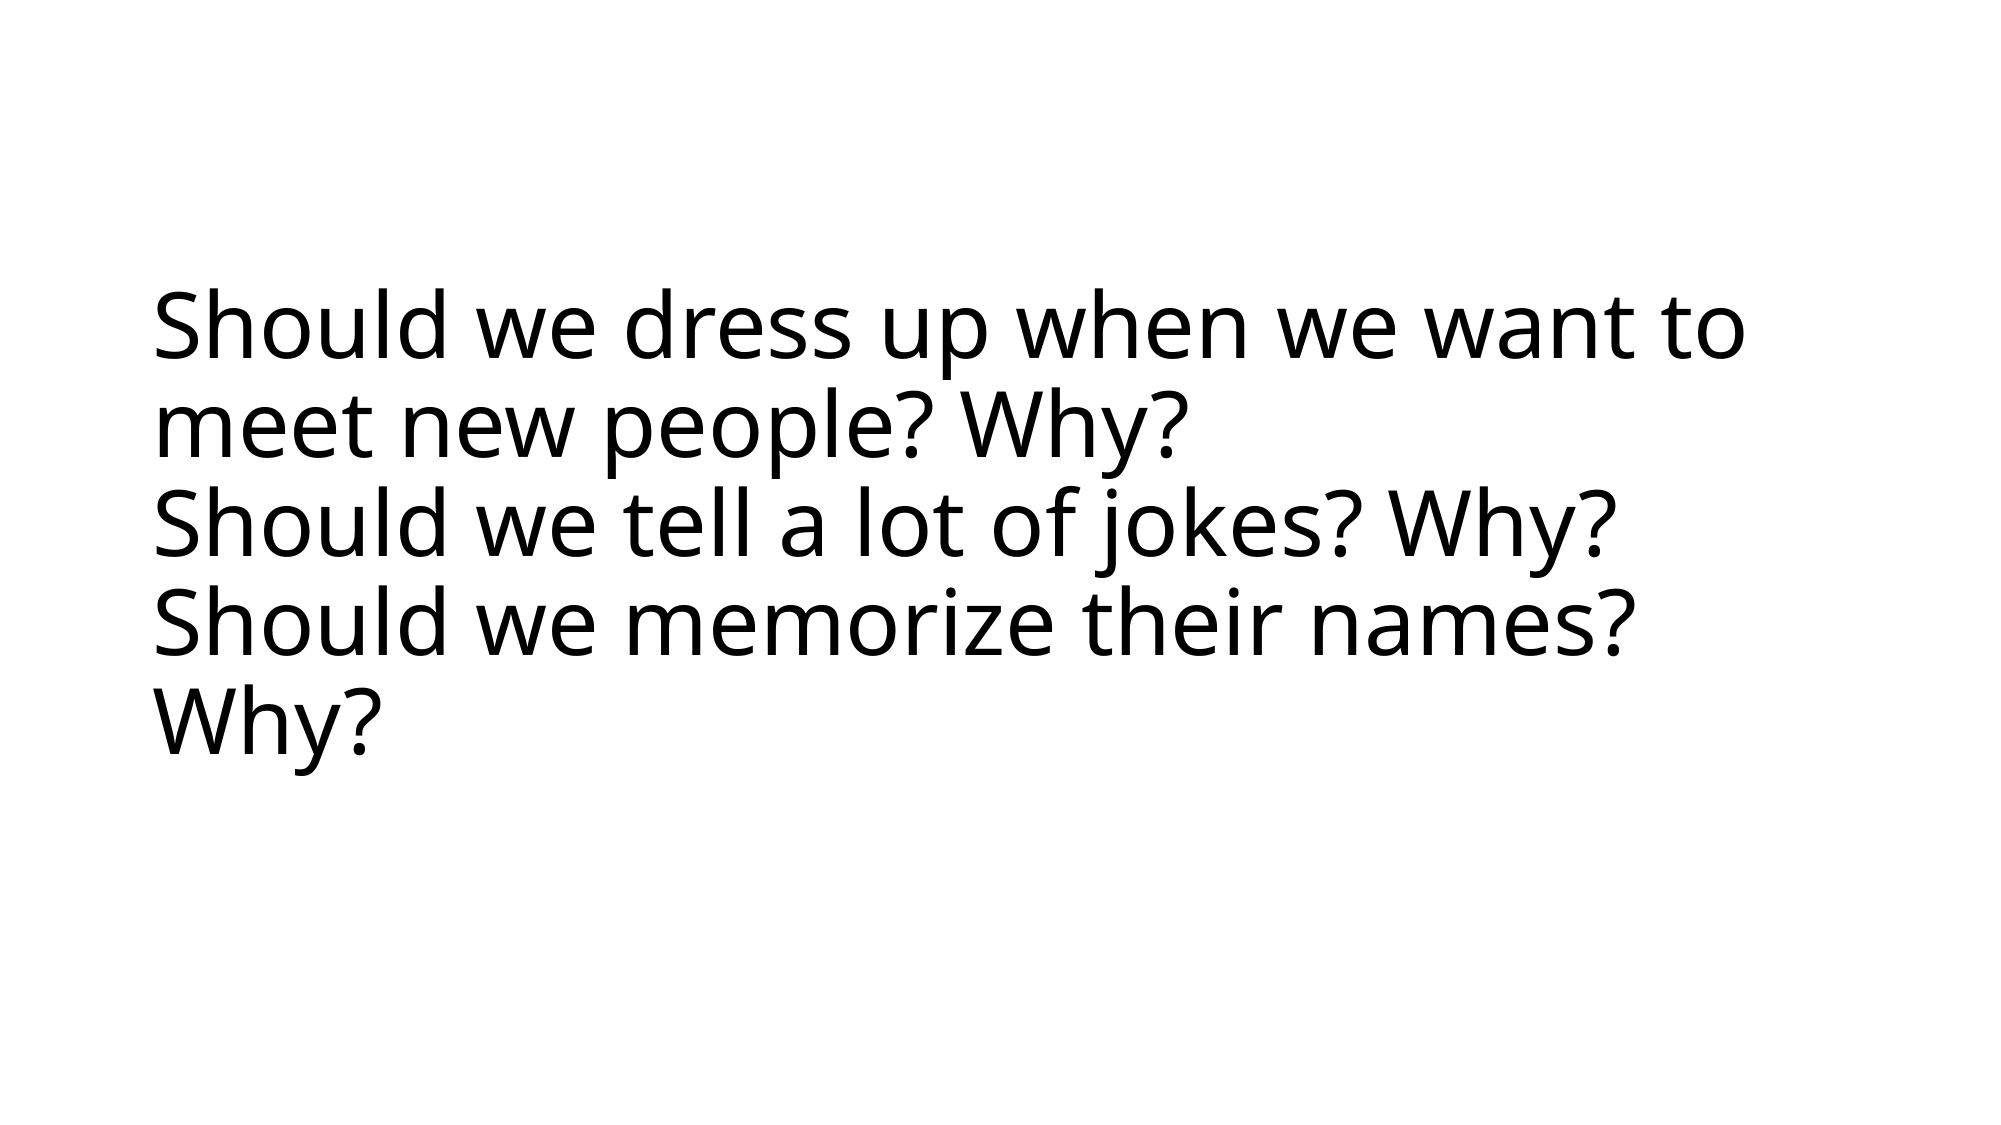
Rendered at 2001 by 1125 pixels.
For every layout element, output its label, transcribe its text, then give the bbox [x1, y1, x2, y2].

title Should we dress up when we want to meet new people? Why? Should we tell a lot of jokes? Why? Should we memorize their names? Why? [137, 59, 1863, 995]
